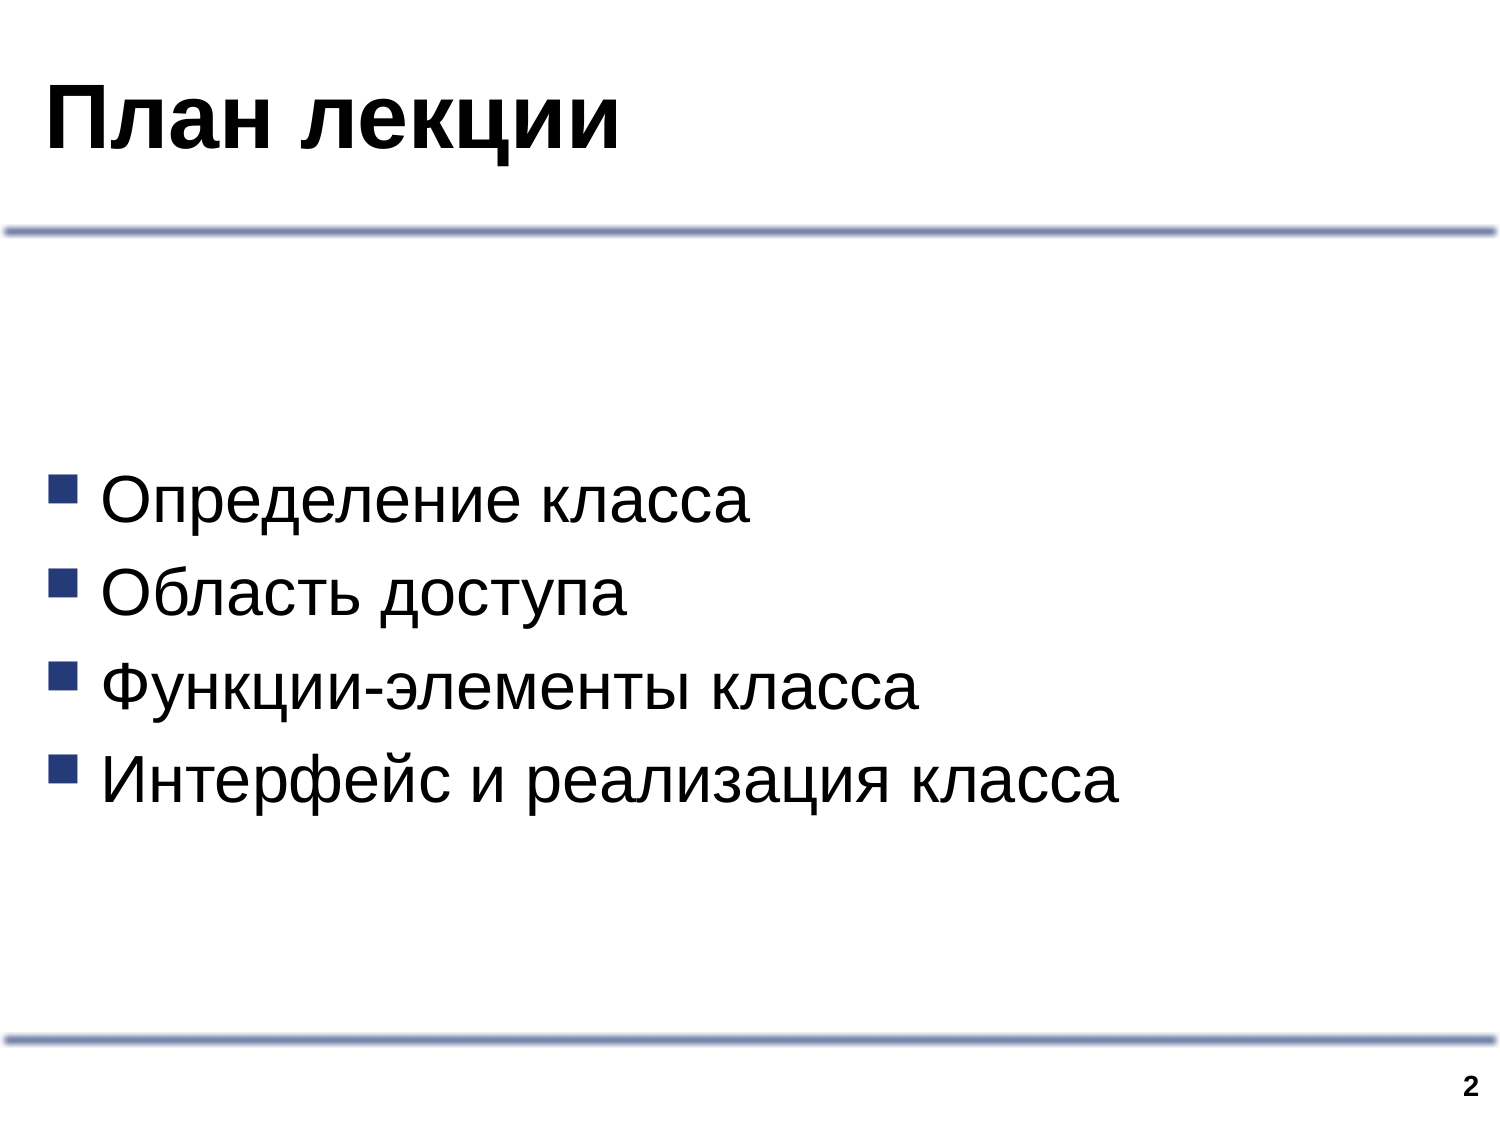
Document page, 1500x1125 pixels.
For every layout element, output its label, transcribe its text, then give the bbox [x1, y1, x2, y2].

slide_number 1 [1143, 1034, 1495, 1111]
title План лекции [29, 0, 1470, 225]
list Определение класса Область доступа Функции-элементы класса Интерфейс и реализация класса [29, 268, 1470, 1004]
